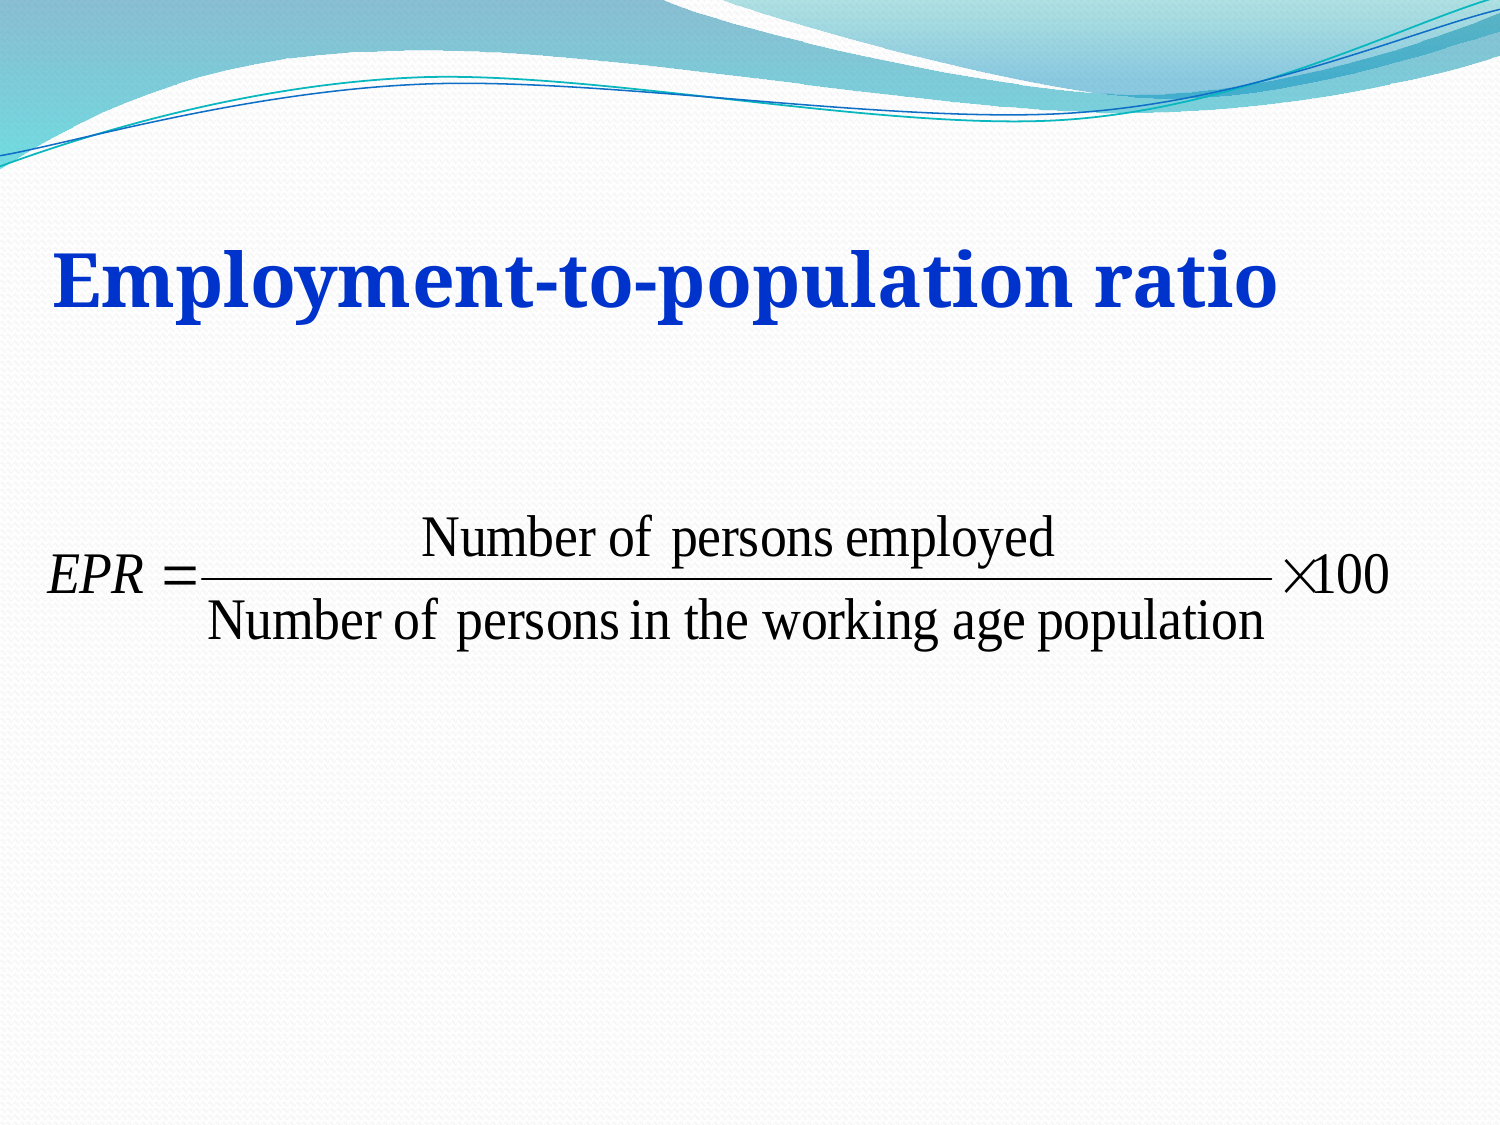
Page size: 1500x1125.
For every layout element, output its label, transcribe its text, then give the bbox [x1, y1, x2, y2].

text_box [37, 499, 1401, 663]
list Employment-to-population ratio [37, 224, 1388, 320]
